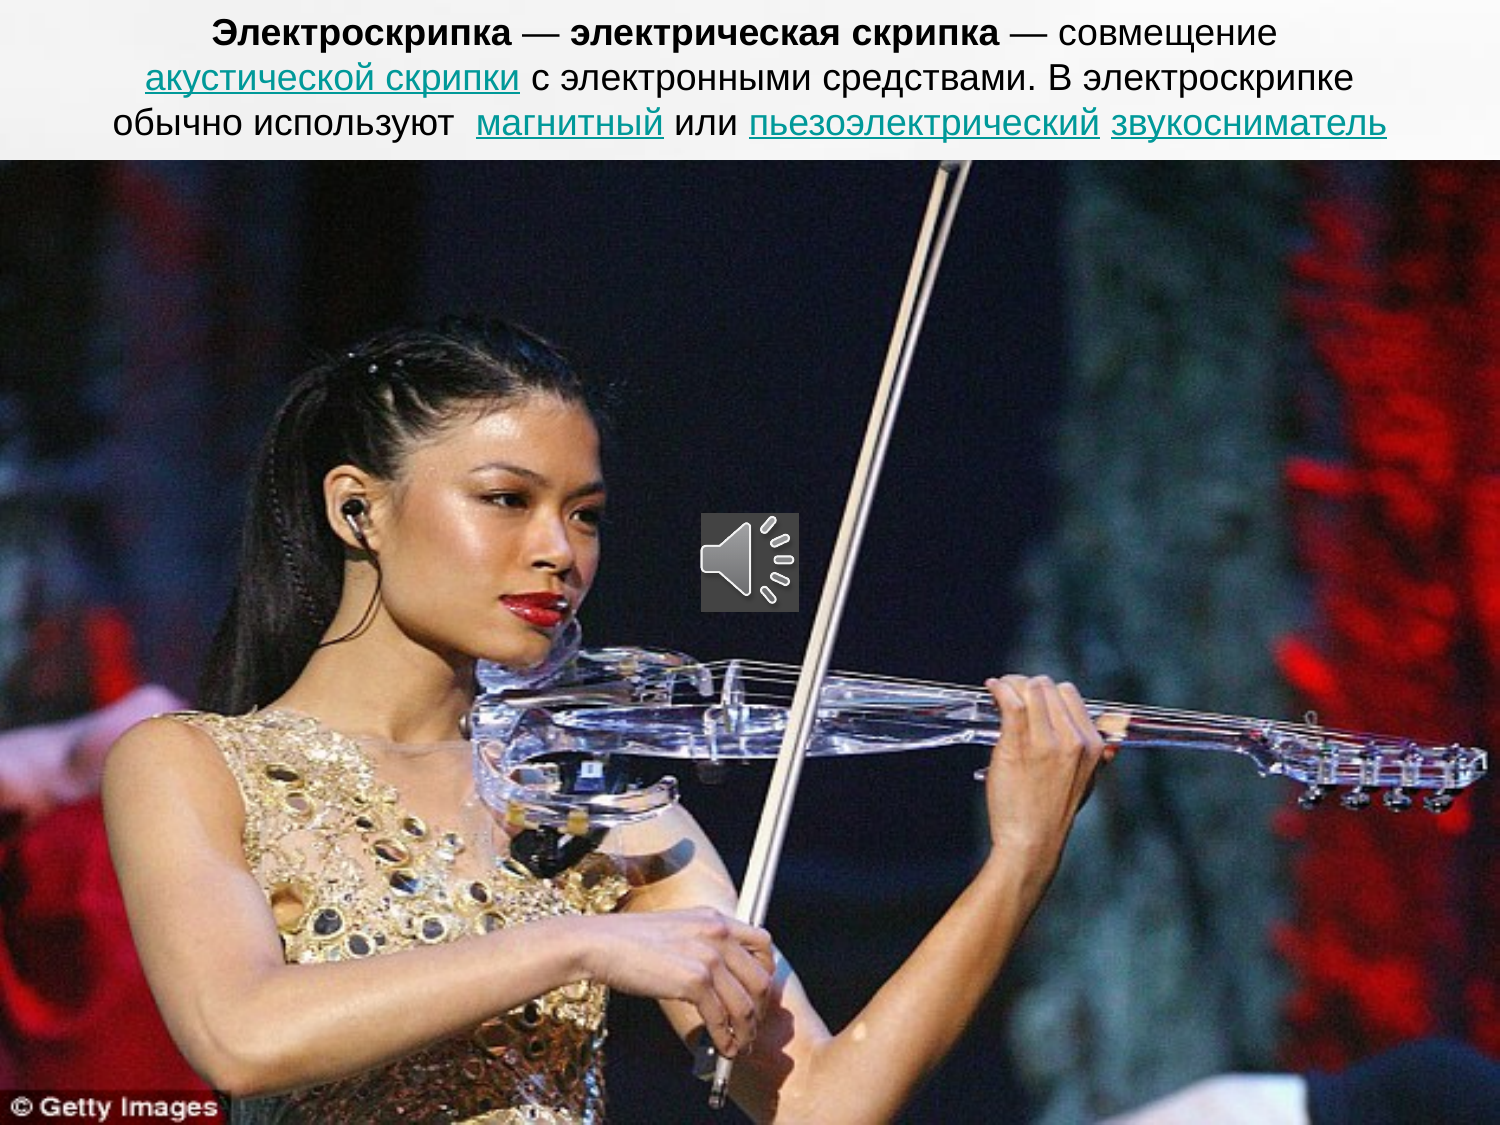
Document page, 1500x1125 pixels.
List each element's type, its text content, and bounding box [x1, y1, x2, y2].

title Электроскрипка — электрическая скрипка — совмещение акустической скрипки с электронными средствами. В электроскрипке обычно используют магнитный или пьезоэлектрический звукосниматель [75, 0, 1425, 159]
picture [0, 0, 1500, 1125]
